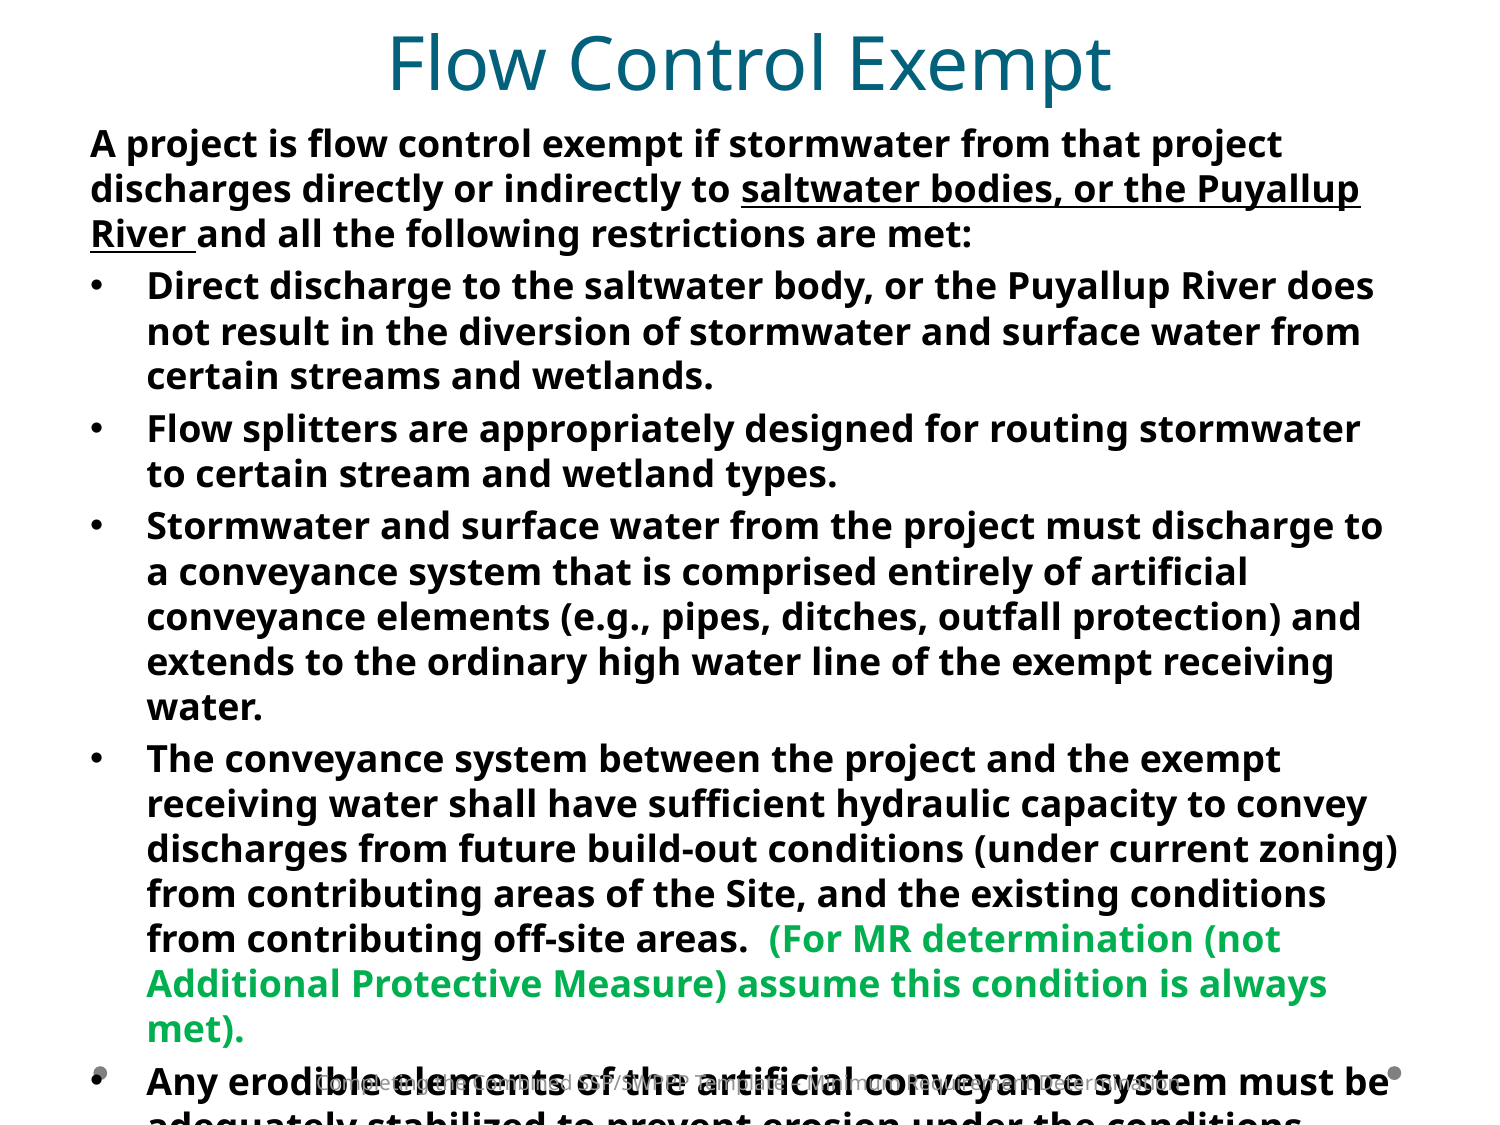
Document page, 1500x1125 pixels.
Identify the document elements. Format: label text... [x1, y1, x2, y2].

list A project is flow control exempt if stormwater from that project discharges directly or indirectly to saltwater bodies, or the Puyallup River and all the following restrictions are met: Direct discharge to the saltwater body, or the Puyallup River does not result in the diversion of stormwater and surface water from certain streams and wetlands. Flow splitters are appropriately designed for routing stormwater to certain stream and wetland types. Stormwater and surface water from the project must discharge to a conveyance system that is comprised entirely of artificial conveyance elements (e.g., pipes, ditches, outfall protection) and extends to the ordinary high water line of the exempt receiving water. The conveyance system between the project and the exempt receiving water shall have sufficient hydraulic capacity to convey discharges from future build-out conditions (under current zoning) from contributing areas of the Site, and the existing conditions from contributing off-site areas. (For MR determination (not Additional Protective Measure) assume this condition is always met). Any erodible elements of the artificial conveyance system must be adequately stabilized to prevent erosion under the conditions noted above. [75, 112, 1425, 1053]
footer Completing the Combined SSP/SWPPP Template – Minimum Requirement Determination [112, 1052, 1392, 1113]
title Flow Control Exempt [75, 0, 1425, 112]
